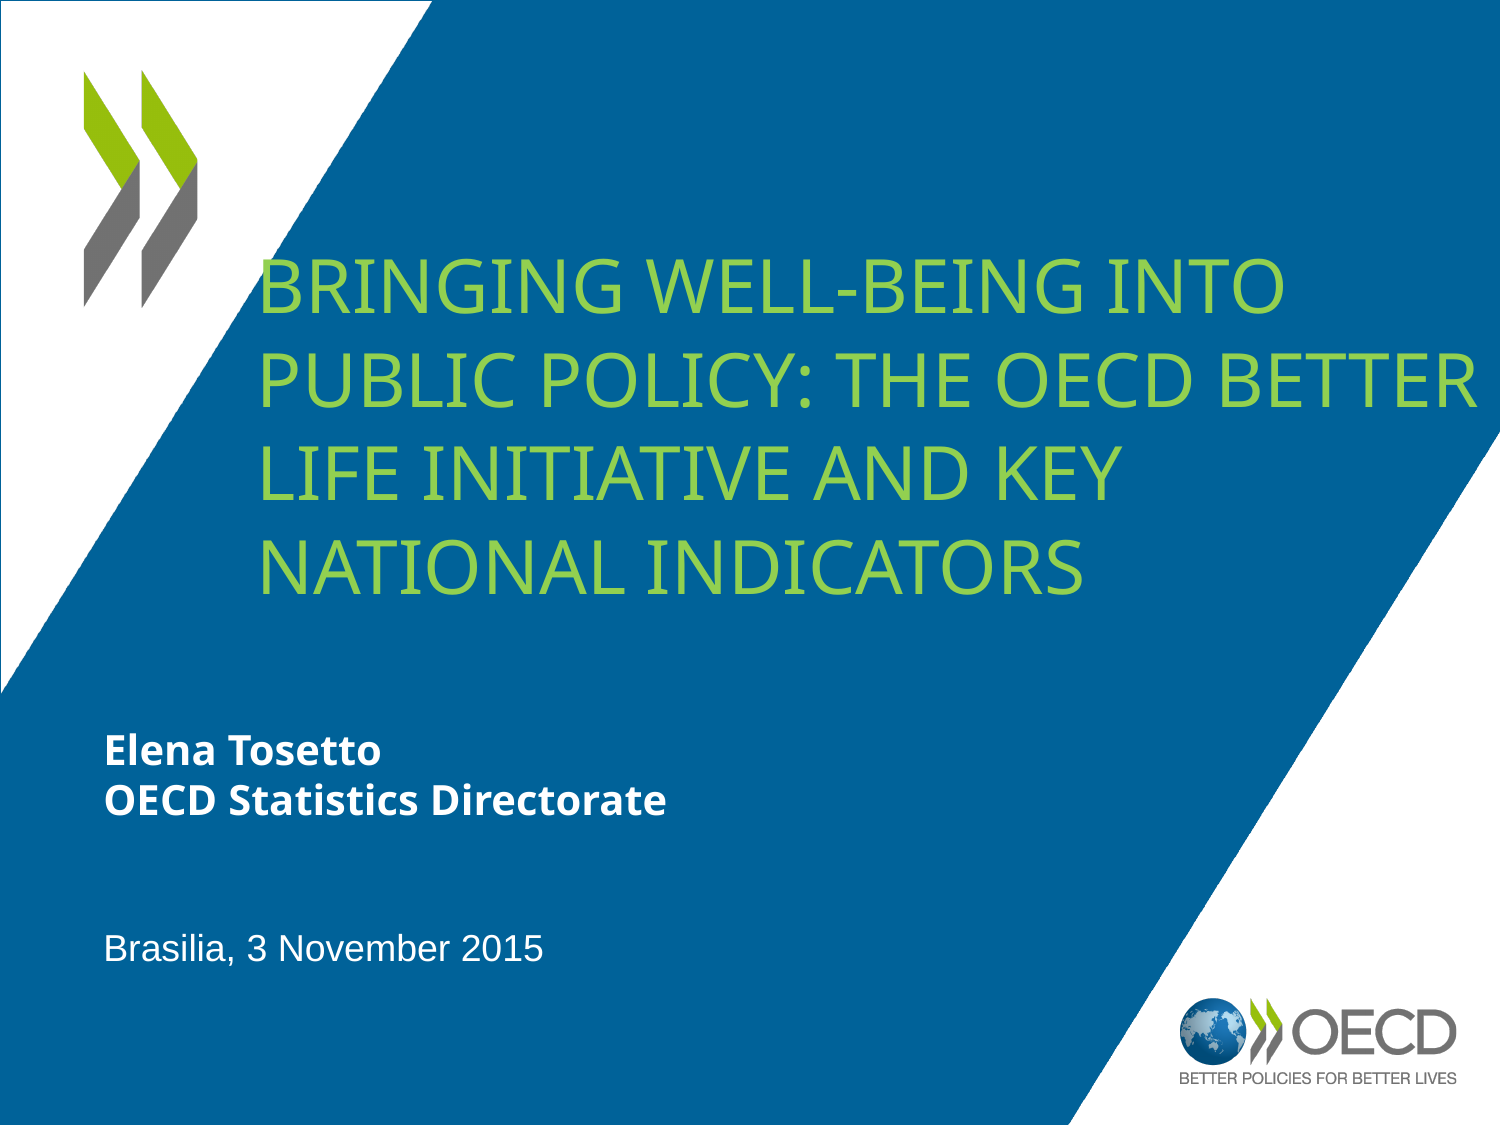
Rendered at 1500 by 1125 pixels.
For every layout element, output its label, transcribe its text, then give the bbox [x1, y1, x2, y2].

title Bringing well-being into public policy: THE OECD BETTer life initiative and Key national indicators [242, 226, 1500, 618]
subtitle Elena Tosetto OECD Statistics Directorate Brasilia, 3 November 2015 [88, 716, 1400, 1072]
picture [1068, 618, 1500, 1125]
picture [1, 1, 432, 693]
